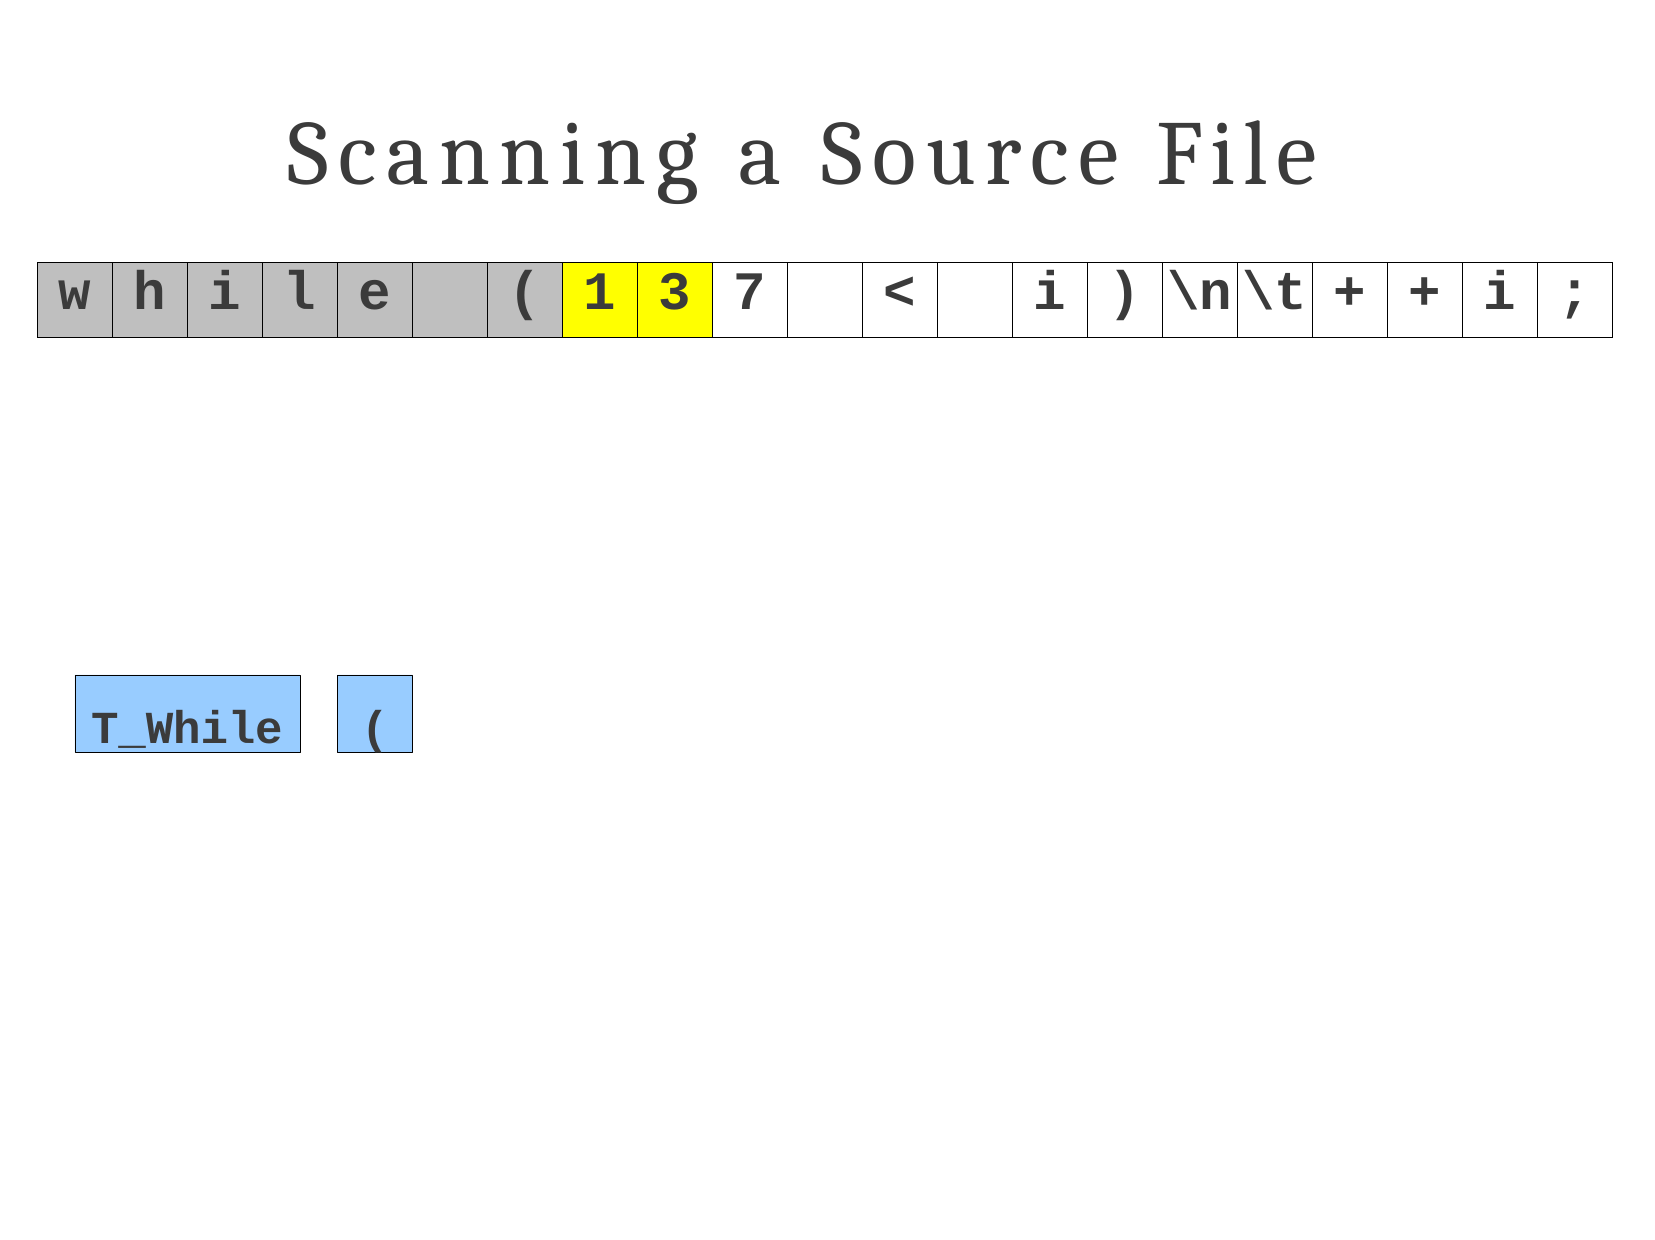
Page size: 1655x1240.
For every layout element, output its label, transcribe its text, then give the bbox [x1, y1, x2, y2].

table_header ( [488, 263, 562, 337]
table_header i [188, 263, 262, 337]
table_header i [1013, 263, 1087, 337]
table_header < [863, 263, 937, 337]
text_box ( [337, 674, 413, 753]
table_header 3 [638, 263, 712, 337]
title Scanning a Source File [285, 91, 1368, 262]
table_header 1 [563, 263, 637, 337]
table_header [938, 263, 1012, 337]
table_header ; [1538, 263, 1612, 337]
table_header l [263, 263, 337, 337]
table_header [413, 263, 487, 337]
table_header [788, 263, 862, 337]
text_box T_While [74, 674, 300, 753]
table_header e [338, 263, 412, 337]
table_header 7 [713, 263, 787, 337]
table_header + [1388, 263, 1462, 337]
table_header \n [1163, 263, 1237, 337]
table_header i [1463, 263, 1537, 337]
table_header h [113, 263, 187, 337]
table_header + [1313, 263, 1387, 337]
table_header ) [1088, 263, 1162, 337]
table_header \t [1238, 263, 1312, 337]
table_header w [38, 263, 112, 337]
